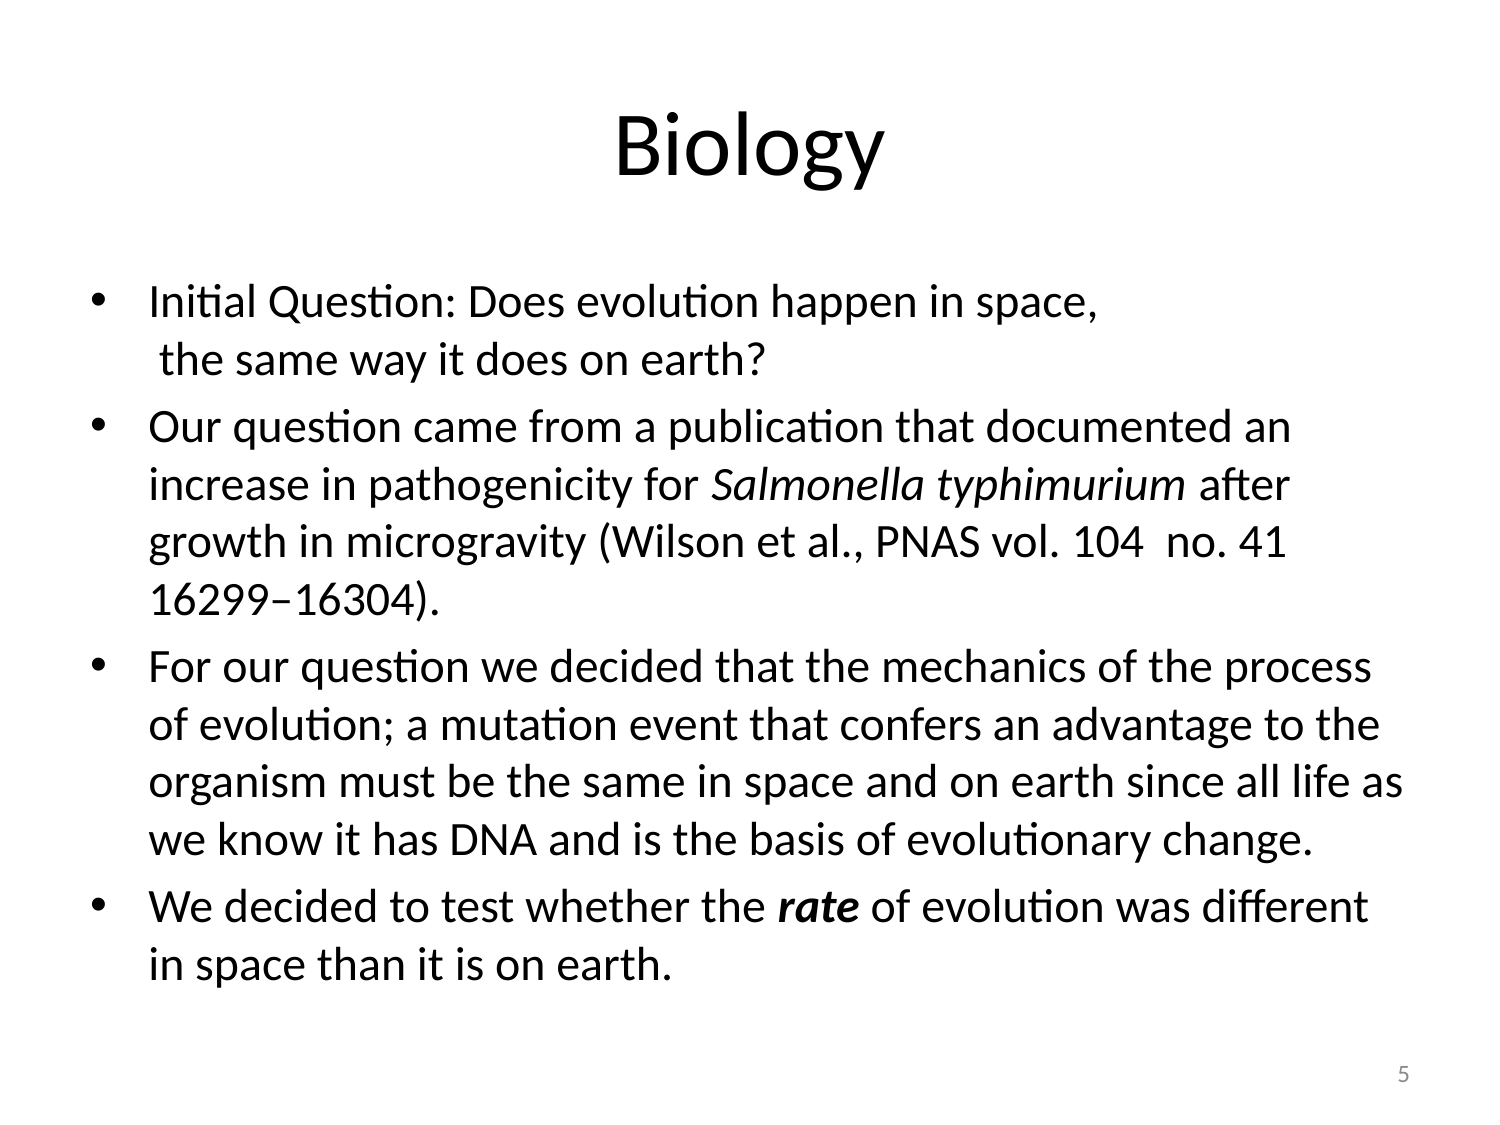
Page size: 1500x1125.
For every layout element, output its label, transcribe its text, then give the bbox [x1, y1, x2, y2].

title Biology [75, 45, 1425, 233]
slide_number 5 [1074, 1042, 1425, 1103]
list Initial Question: Does evolution happen in space, the same way it does on earth? Our question came from a publication that documented an increase in pathogenicity for Salmonella typhimurium after growth in microgravity (Wilson et al., PNAS vol. 104 no. 41 16299–16304). For our question we decided that the mechanics of the process of evolution; a mutation event that confers an advantage to the organism must be the same in space and on earth since all life as we know it has DNA and is the basis of evolutionary change. We decided to test whether the rate of evolution was different in space than it is on earth. [75, 262, 1425, 1005]
